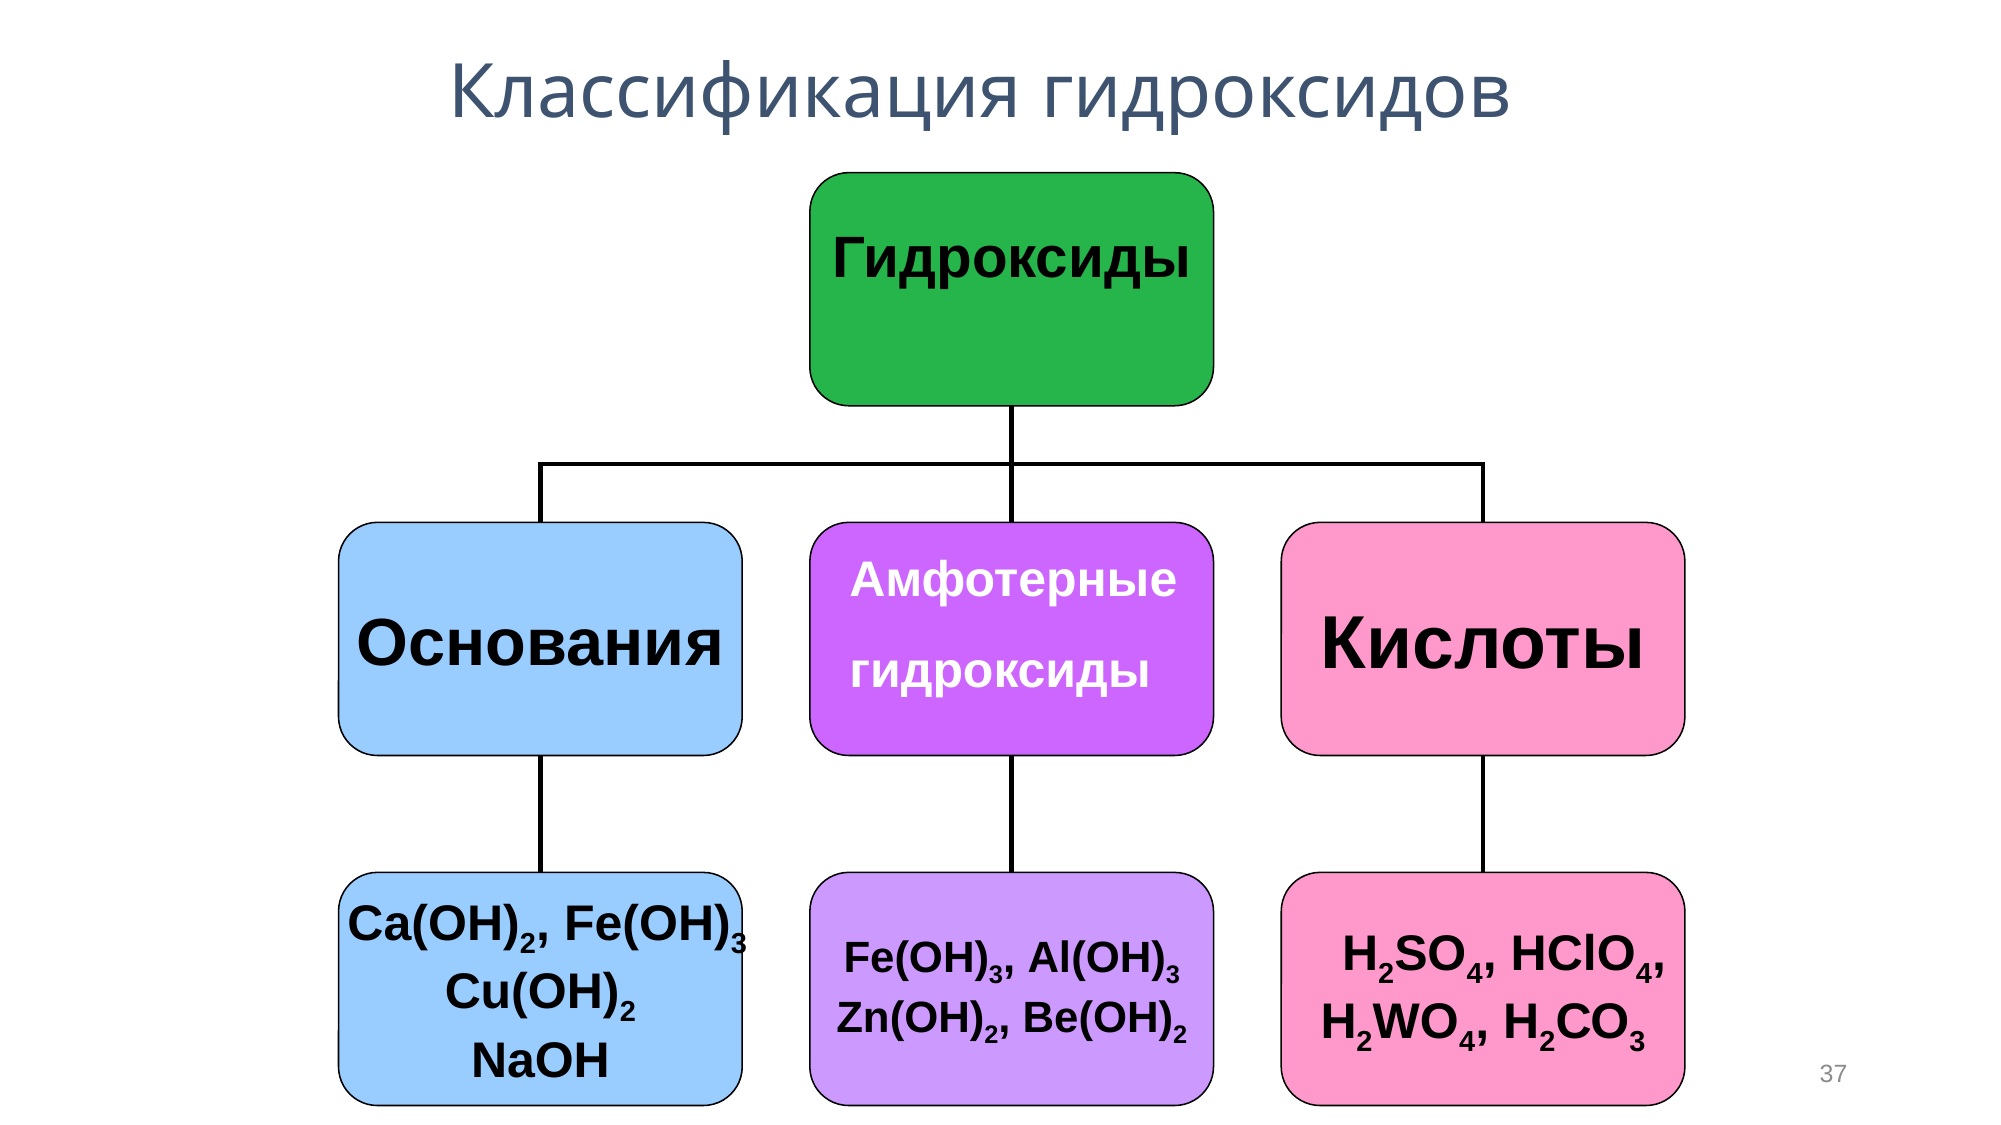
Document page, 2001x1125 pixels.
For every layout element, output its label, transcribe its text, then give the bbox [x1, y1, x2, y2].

slide_number 37 [1685, 1042, 1863, 1103]
title Классификация гидроксидов [433, 0, 1663, 172]
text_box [338, 172, 1685, 1106]
